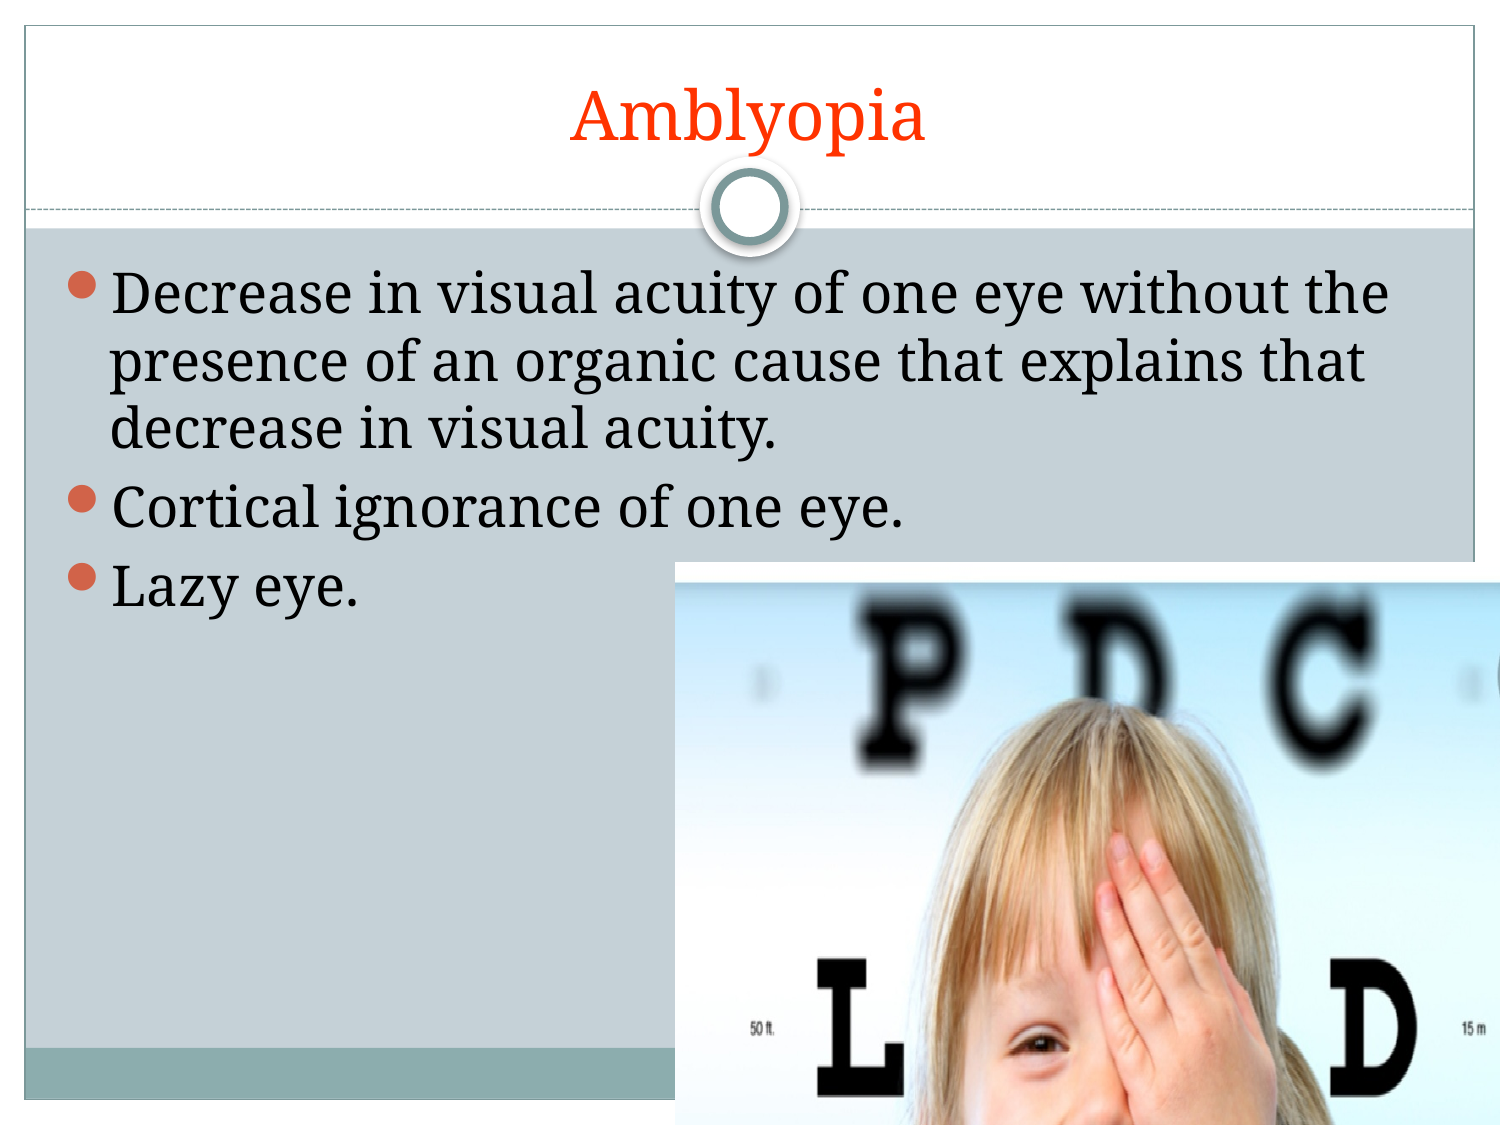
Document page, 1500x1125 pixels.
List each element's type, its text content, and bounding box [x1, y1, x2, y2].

list Decrease in visual acuity of one eye without the presence of an organic cause that explains that decrease in visual acuity. Cortical ignorance of one eye. Lazy eye. [49, 249, 1450, 1005]
title Amblyopia [49, 37, 1450, 162]
picture [674, 562, 1500, 1125]
